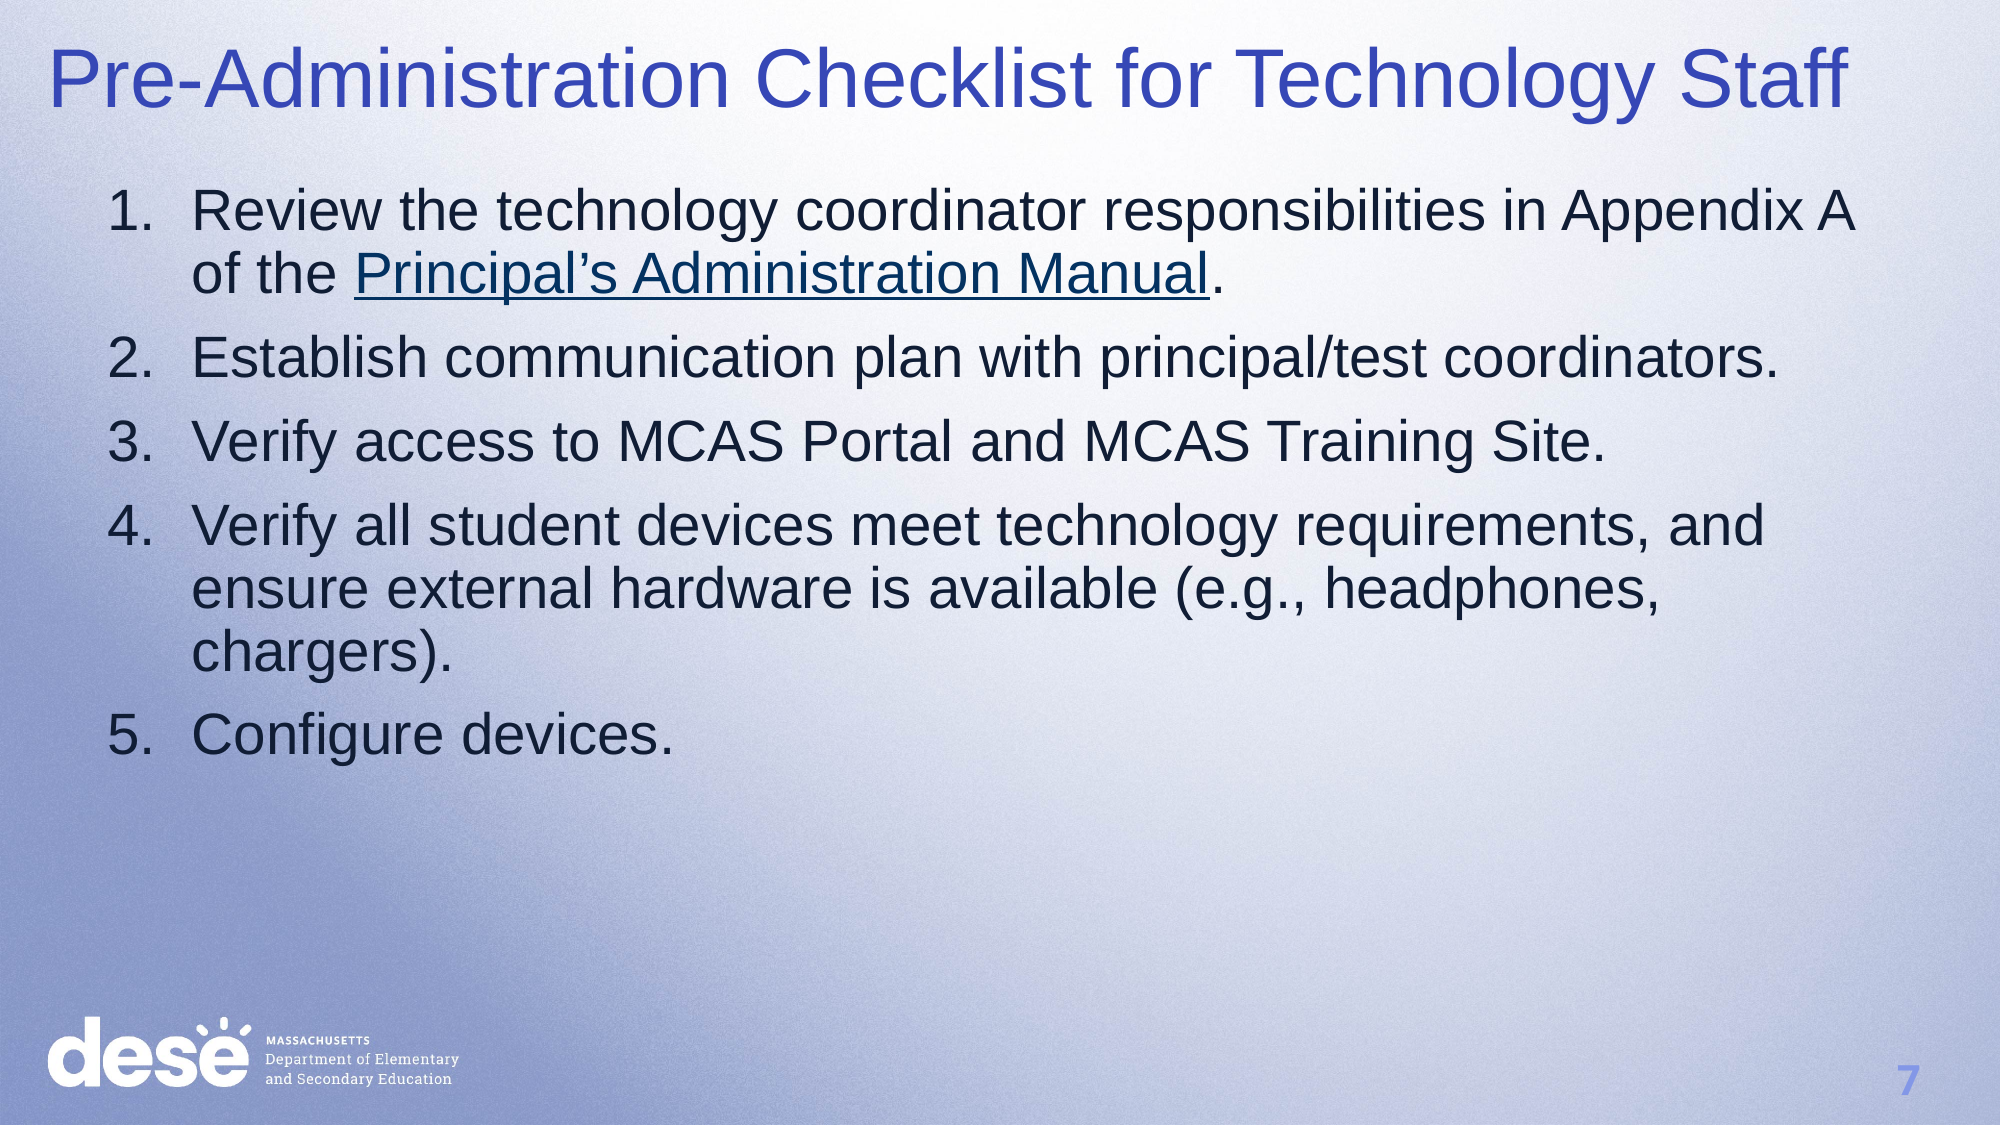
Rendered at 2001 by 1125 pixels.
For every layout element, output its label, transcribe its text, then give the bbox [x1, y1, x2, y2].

list Review the technology coordinator responsibilities in Appendix A of the Principal’s Administration Manual. Establish communication plan with principal/test coordinators. Verify access to MCAS Portal and MCAS Training Site. Verify all student devices meet technology requirements, and ensure external hardware is available (e.g., headphones, chargers). Configure devices. [92, 172, 1908, 1059]
picture [0, 0, 2000, 1125]
title Pre-Administration Checklist for Technology Staff [32, 24, 1898, 136]
